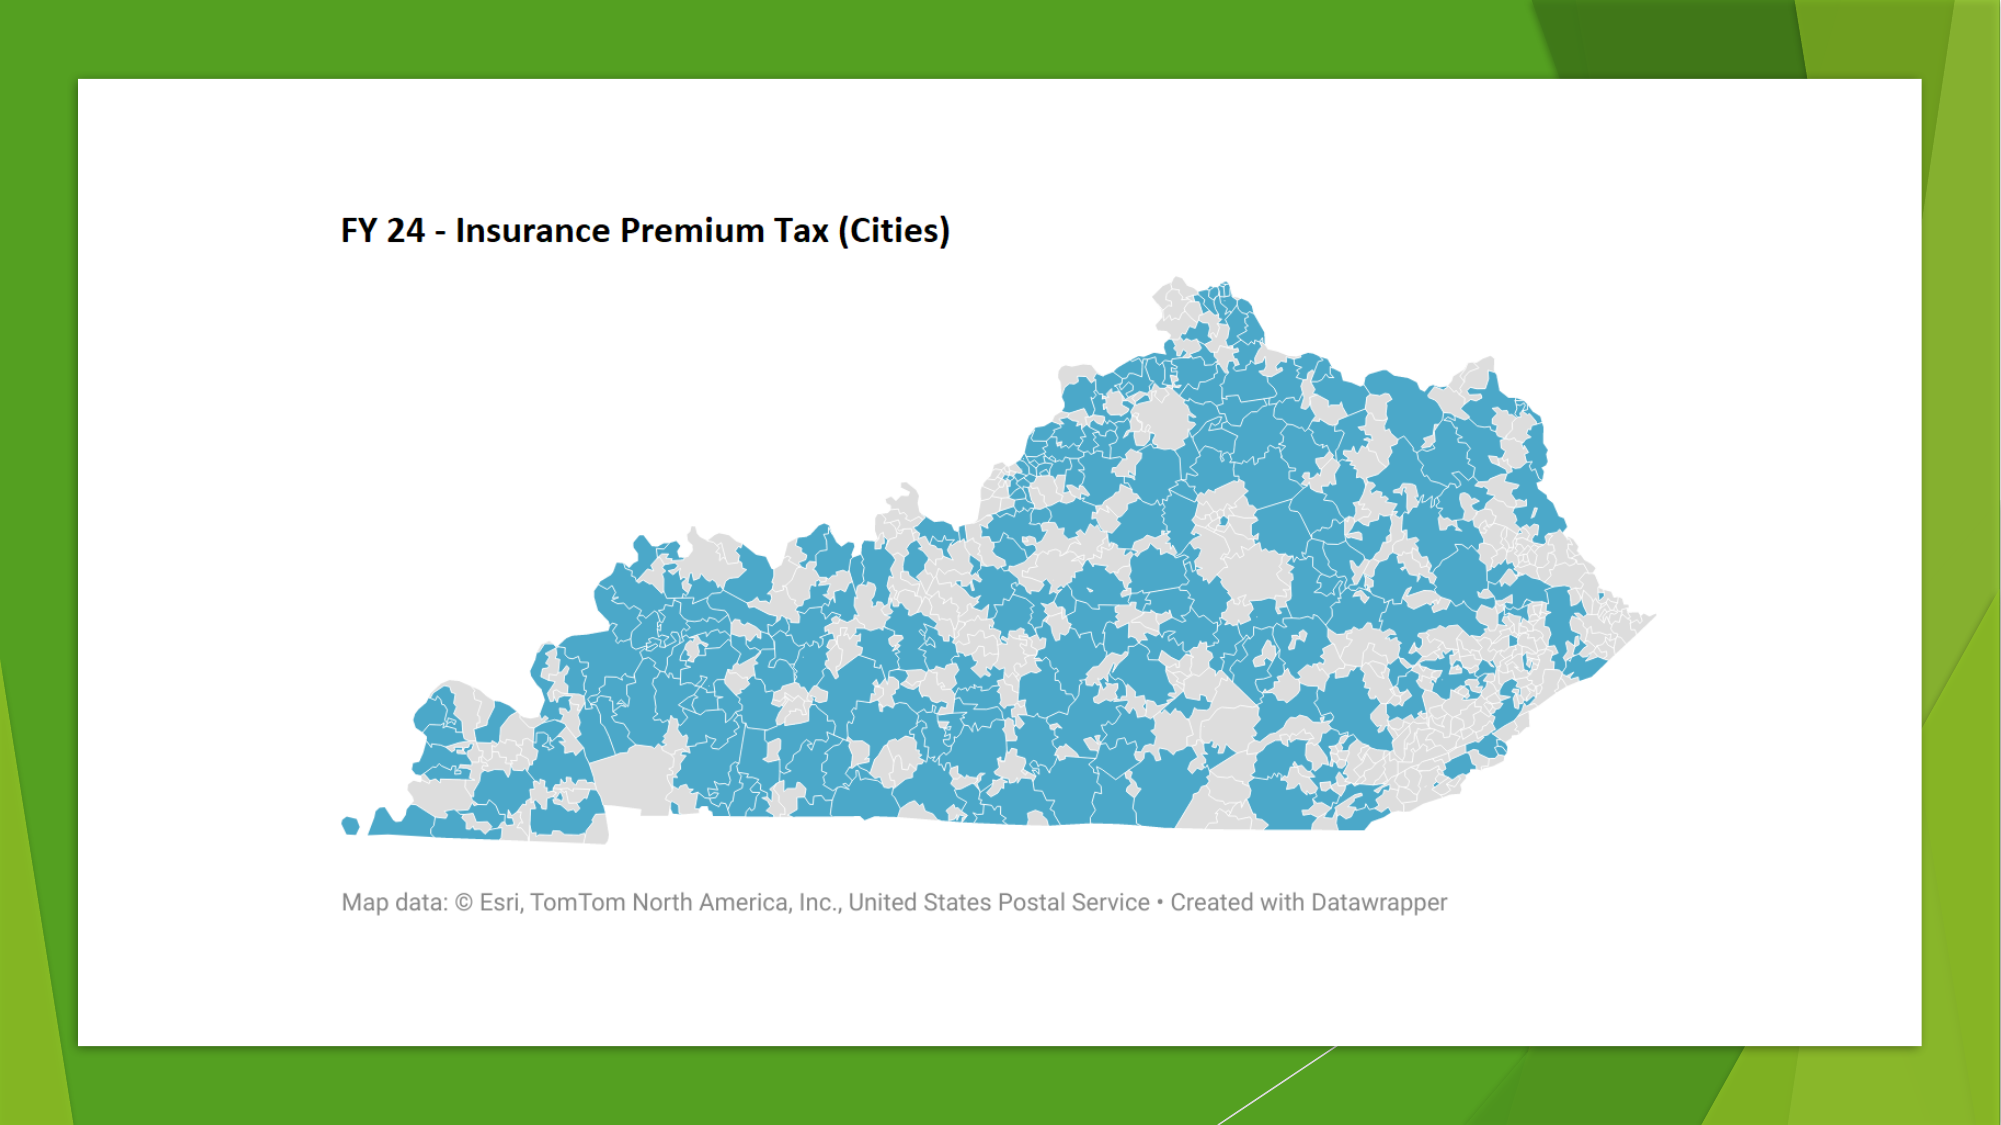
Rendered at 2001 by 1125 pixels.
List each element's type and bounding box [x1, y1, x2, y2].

list [325, 185, 1676, 940]
text_box [0, 0, 2000, 1125]
